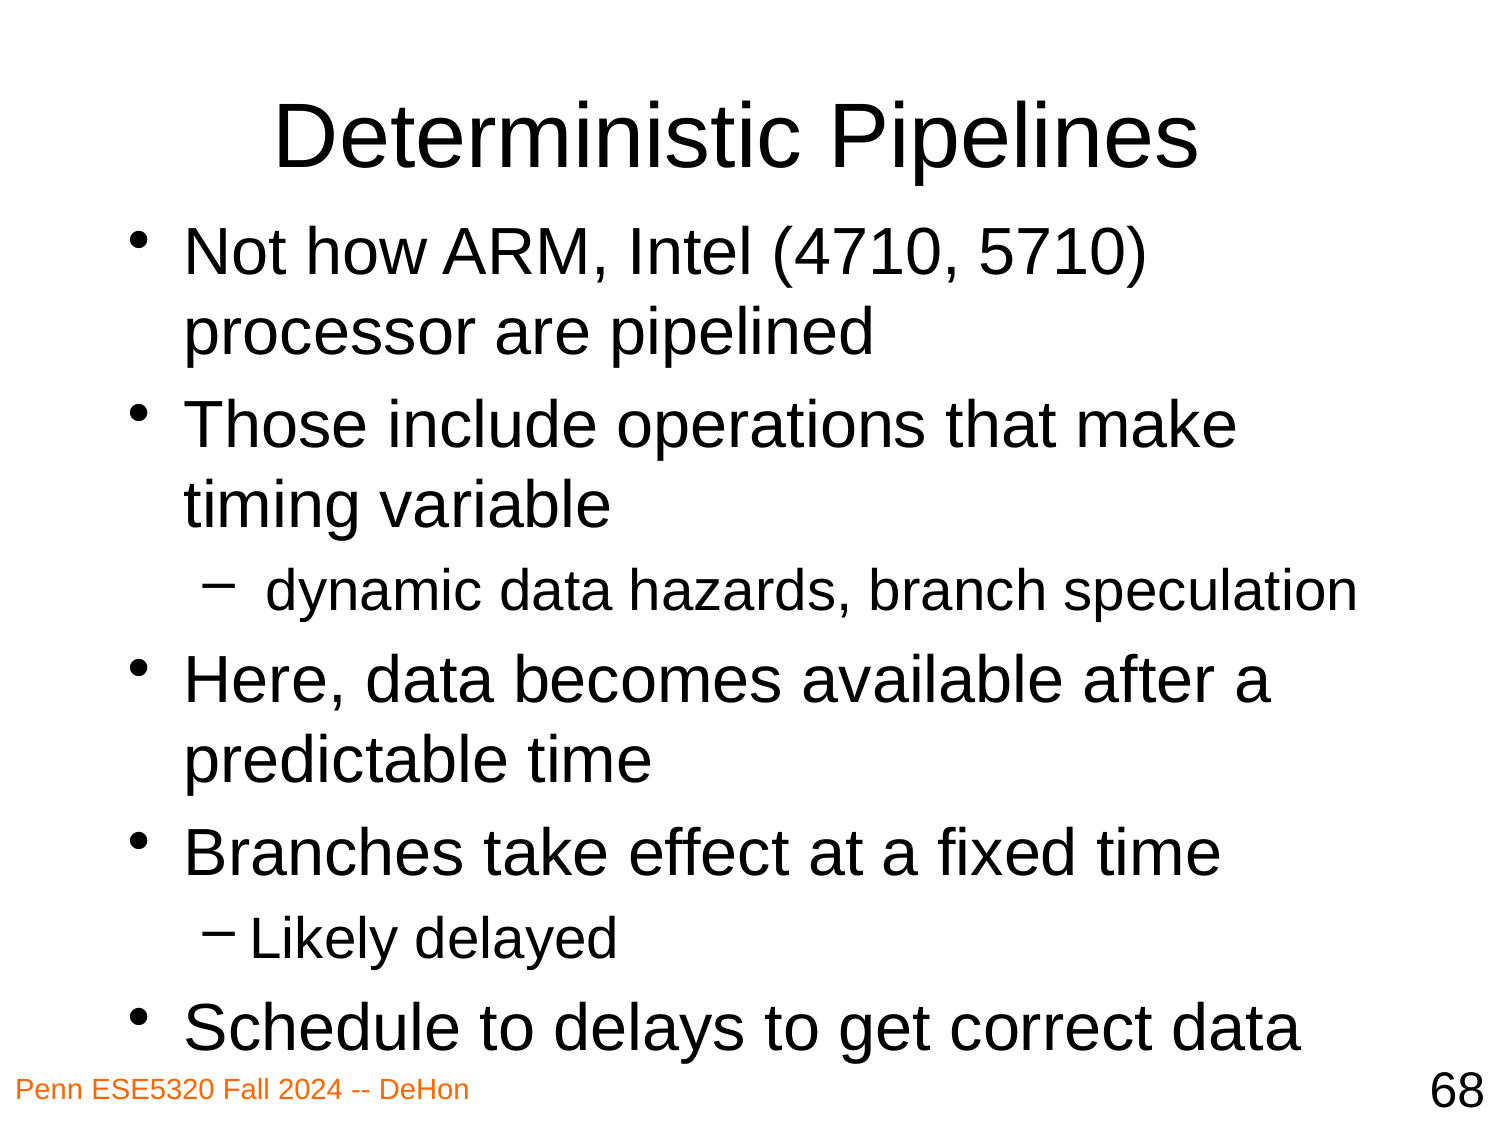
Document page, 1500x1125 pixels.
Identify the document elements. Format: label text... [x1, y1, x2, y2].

slide_number Penn ESE5320 Fall 2024 -- DeHon [0, 1062, 576, 1125]
list Not how ARM, Intel (4710, 5710) processor are pipelined Those include operations that make timing variable dynamic data hazards, branch speculation Here, data becomes available after a predictable time Branches take effect at a fixed time Likely delayed Schedule to delays to get correct data [112, 199, 1388, 913]
title Deterministic Pipelines [99, 37, 1376, 226]
slide_number 68 [1187, 1049, 1500, 1125]
